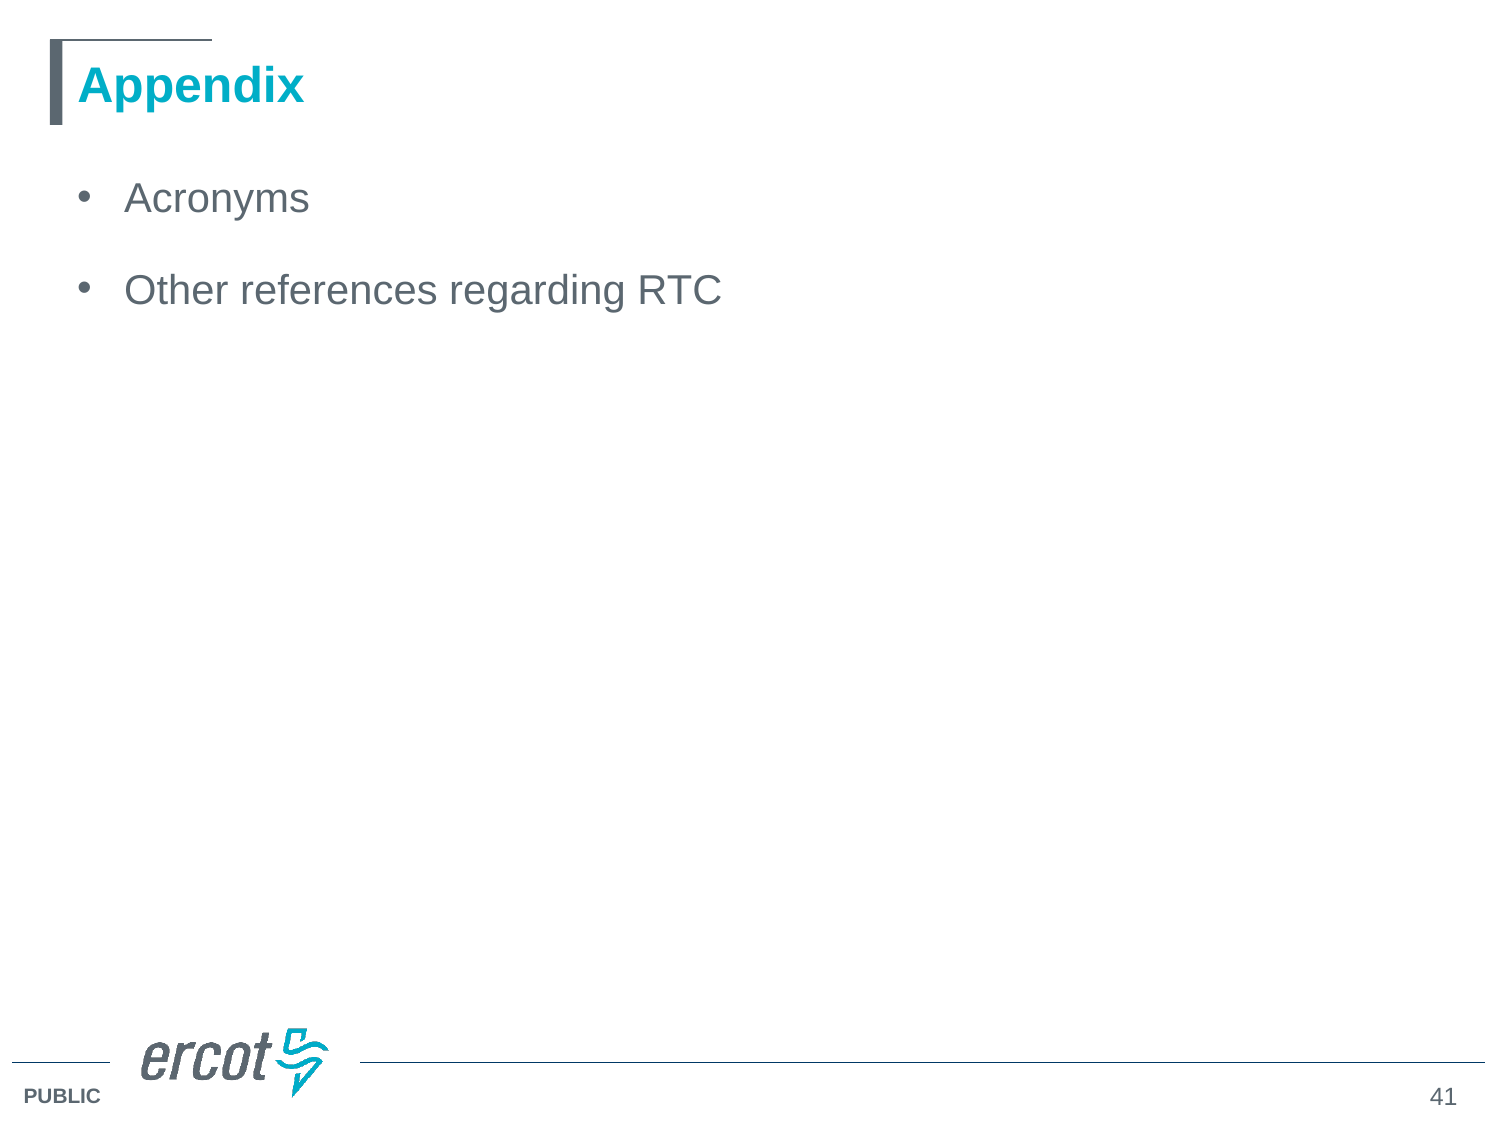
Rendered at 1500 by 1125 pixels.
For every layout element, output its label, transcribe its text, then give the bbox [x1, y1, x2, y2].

text_box Acronyms Other references regarding RTC [62, 163, 1358, 320]
title Appendix [62, 39, 1450, 125]
picture [137, 1024, 332, 1100]
